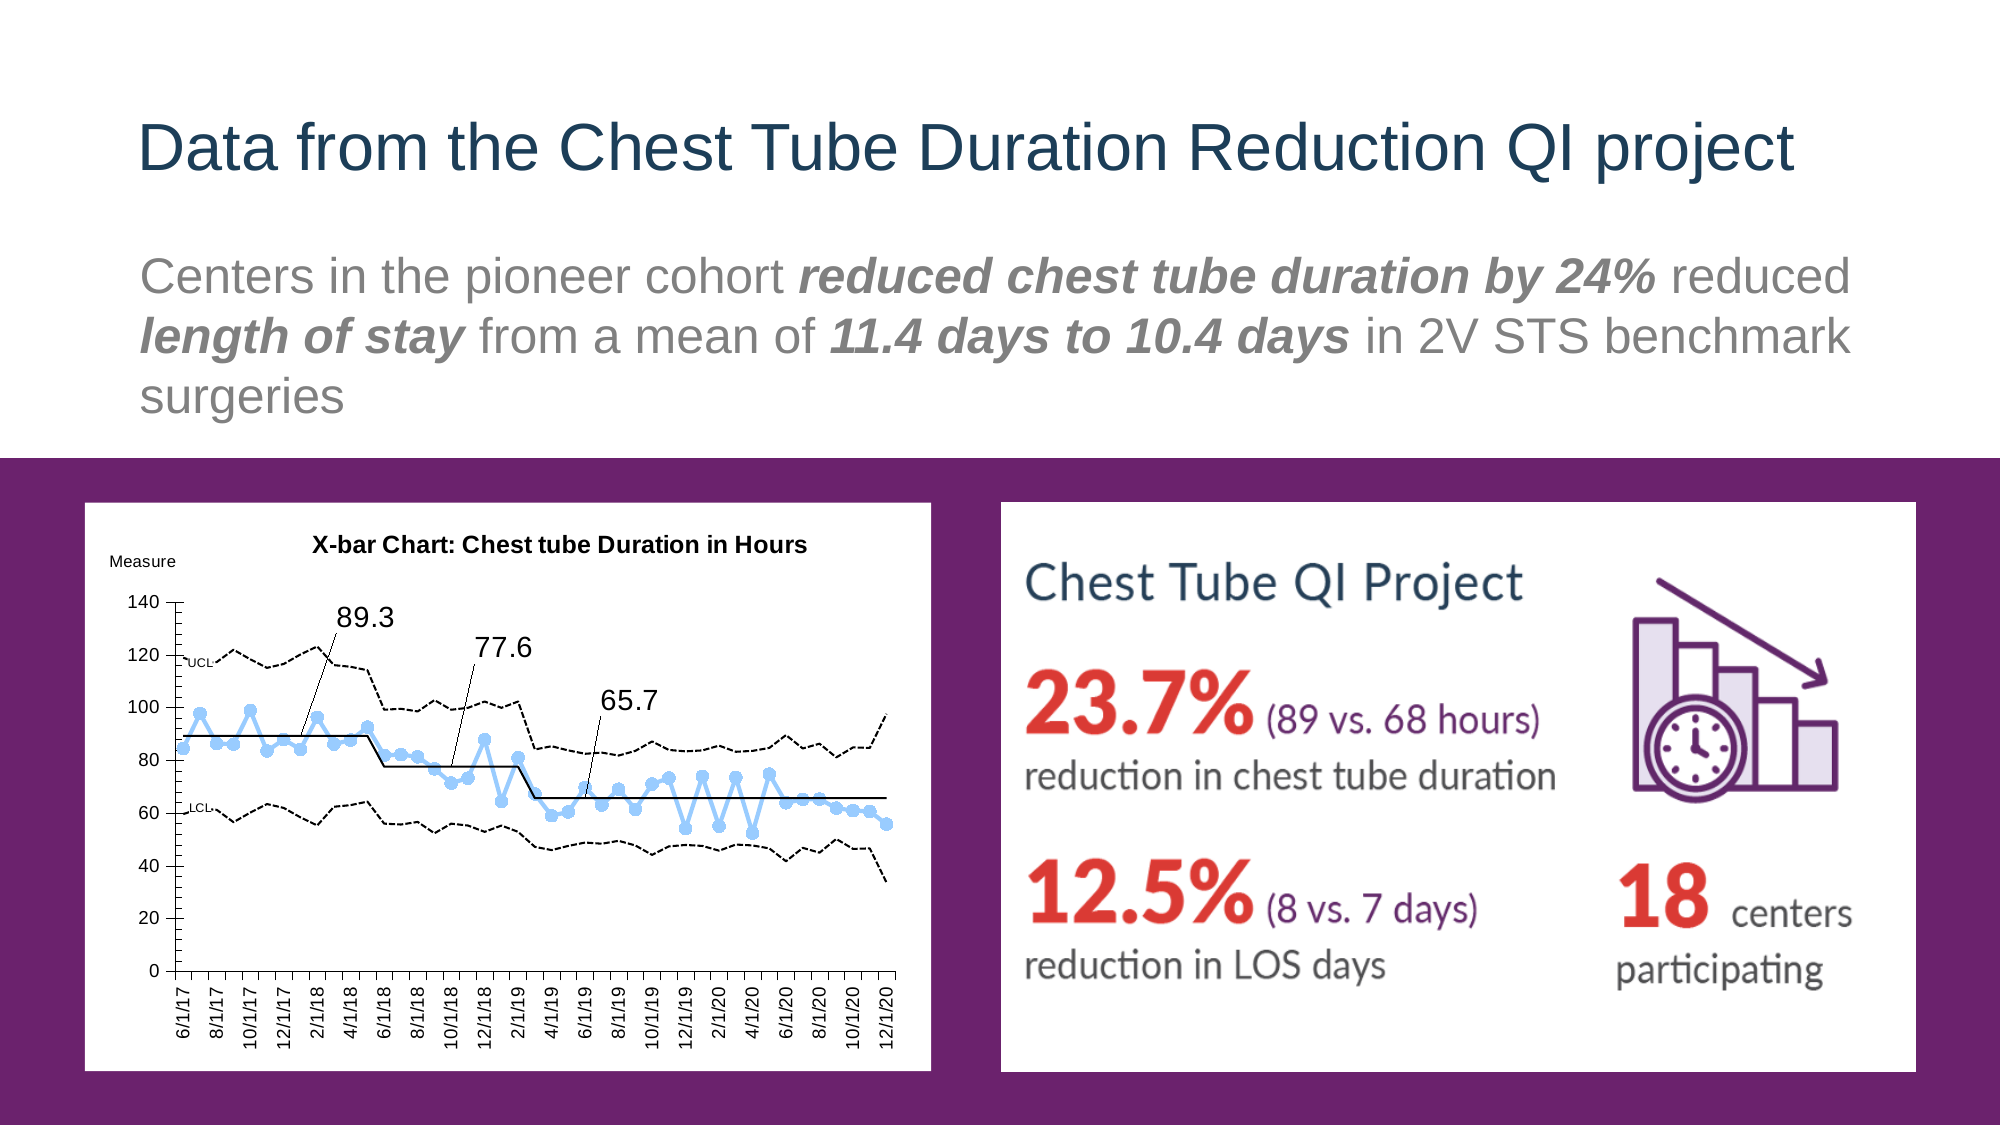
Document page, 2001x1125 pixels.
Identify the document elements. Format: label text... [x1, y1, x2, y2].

title Data from the Chest Tube Duration Reduction QI project [137, 92, 1863, 205]
chart [84, 502, 932, 1072]
picture [1001, 502, 1916, 1072]
list Centers in the pioneer cohort reduced chest tube duration by 24% reduced length of stay from a mean of 11.4 days to 10.4 days in 2V STS benchmark surgeries [139, 243, 1863, 449]
text_box [0, 457, 2000, 1125]
